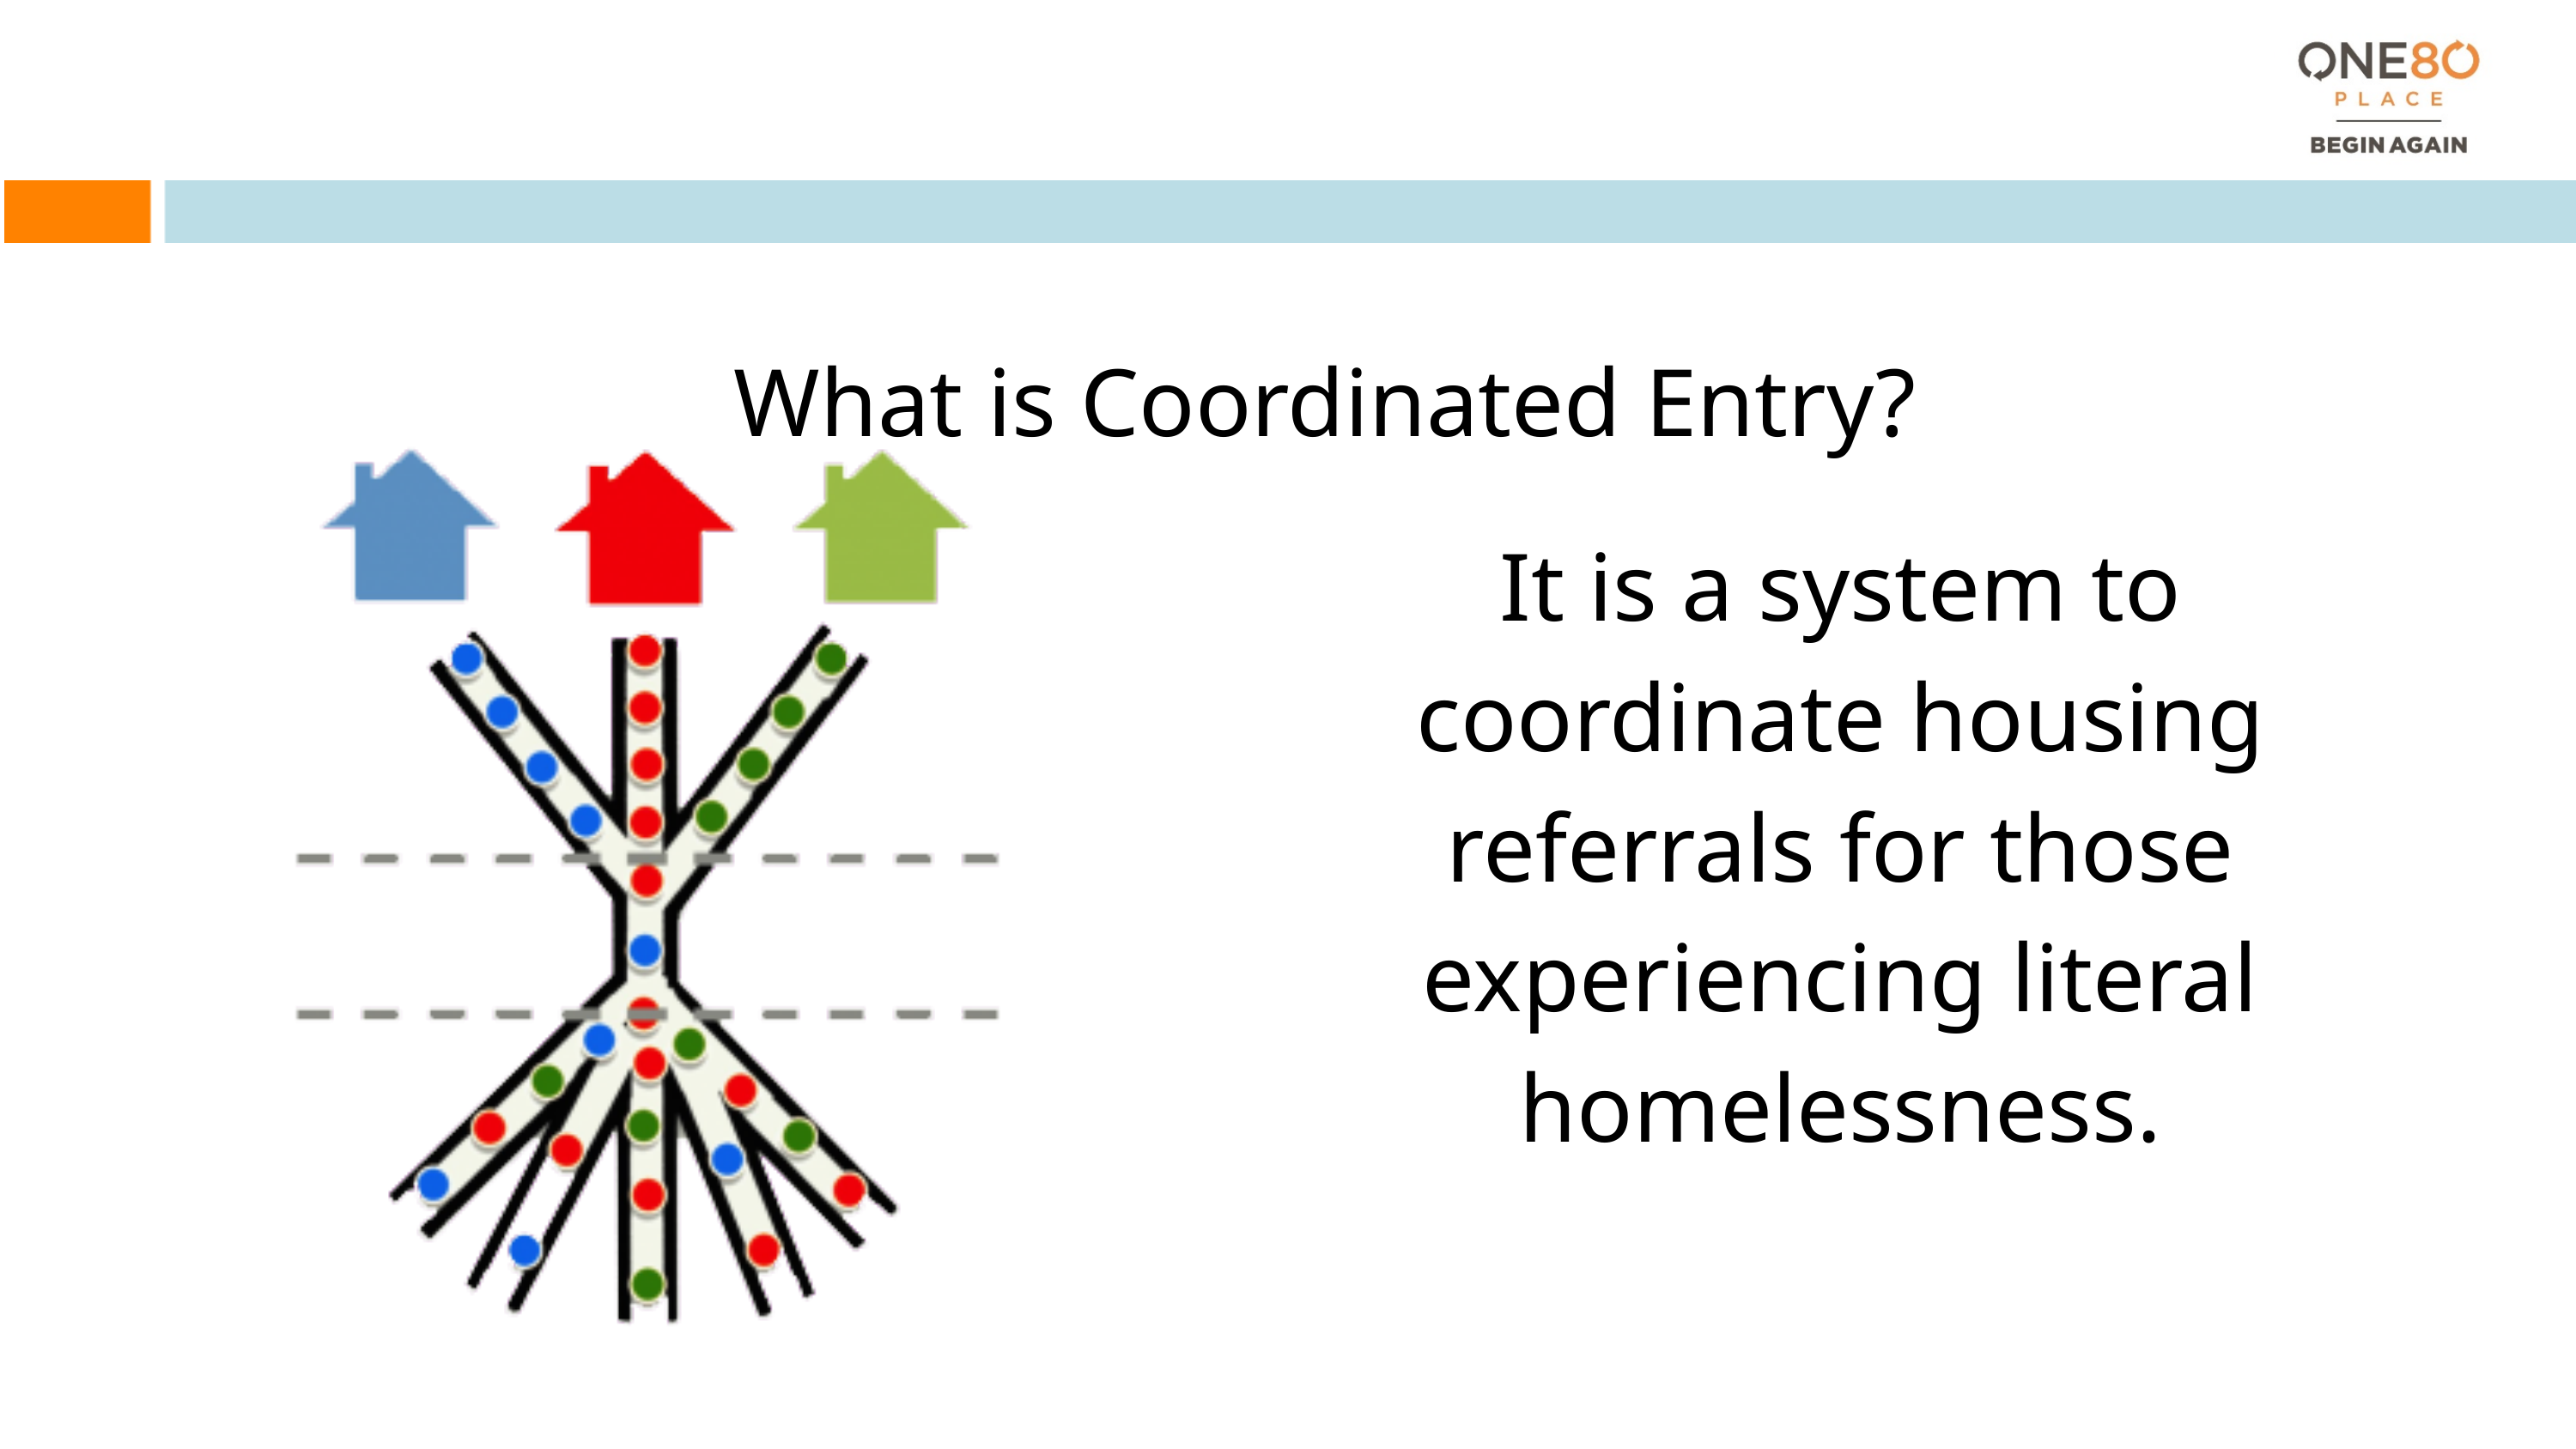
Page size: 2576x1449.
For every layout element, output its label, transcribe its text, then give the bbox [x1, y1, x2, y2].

picture [4, 180, 2576, 243]
text_box What is Coordinated Entry? [182, 243, 2469, 456]
picture [2260, 20, 2503, 173]
picture [246, 423, 1042, 1361]
text_box It is a system to coordinate housing referrals for those experiencing literal homelessness. [1287, 509, 2394, 1161]
